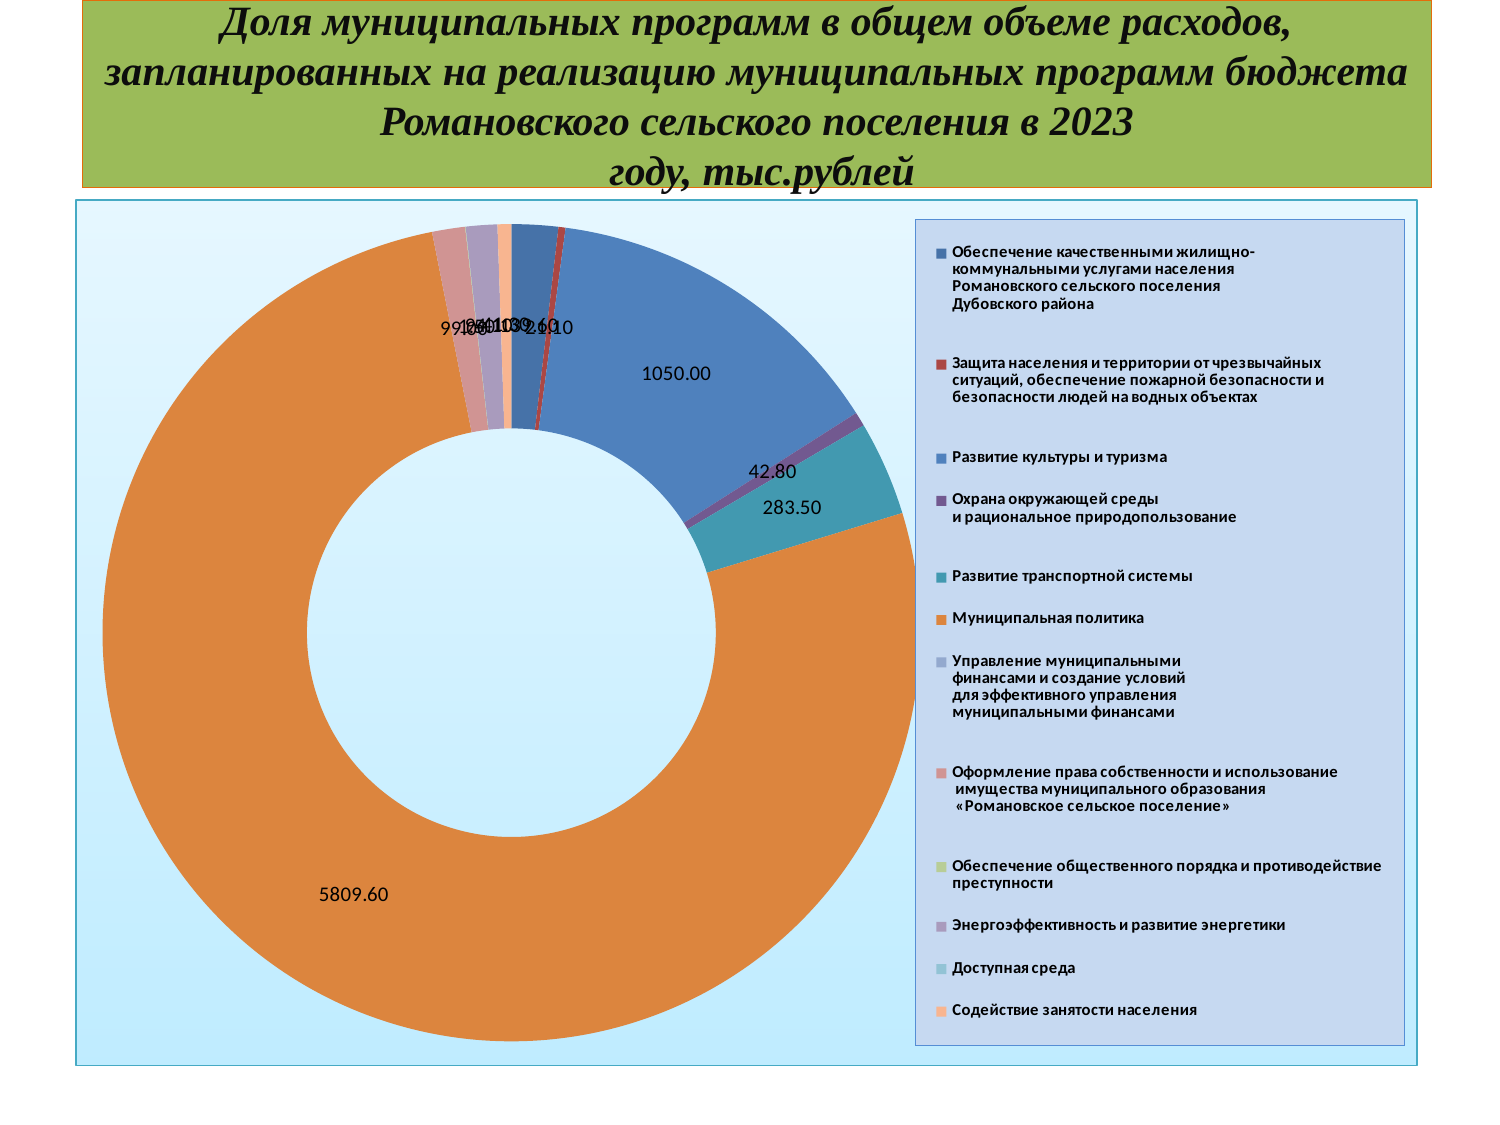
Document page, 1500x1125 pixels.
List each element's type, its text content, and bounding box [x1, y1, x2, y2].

chart [74, 198, 1419, 1067]
title Доля муниципальных программ в общем объеме расходов, запланированных на реализацию муниципальных программ бюджета Романовского сельского поселения в 2023 году, тыс.рублей [82, 0, 1432, 188]
